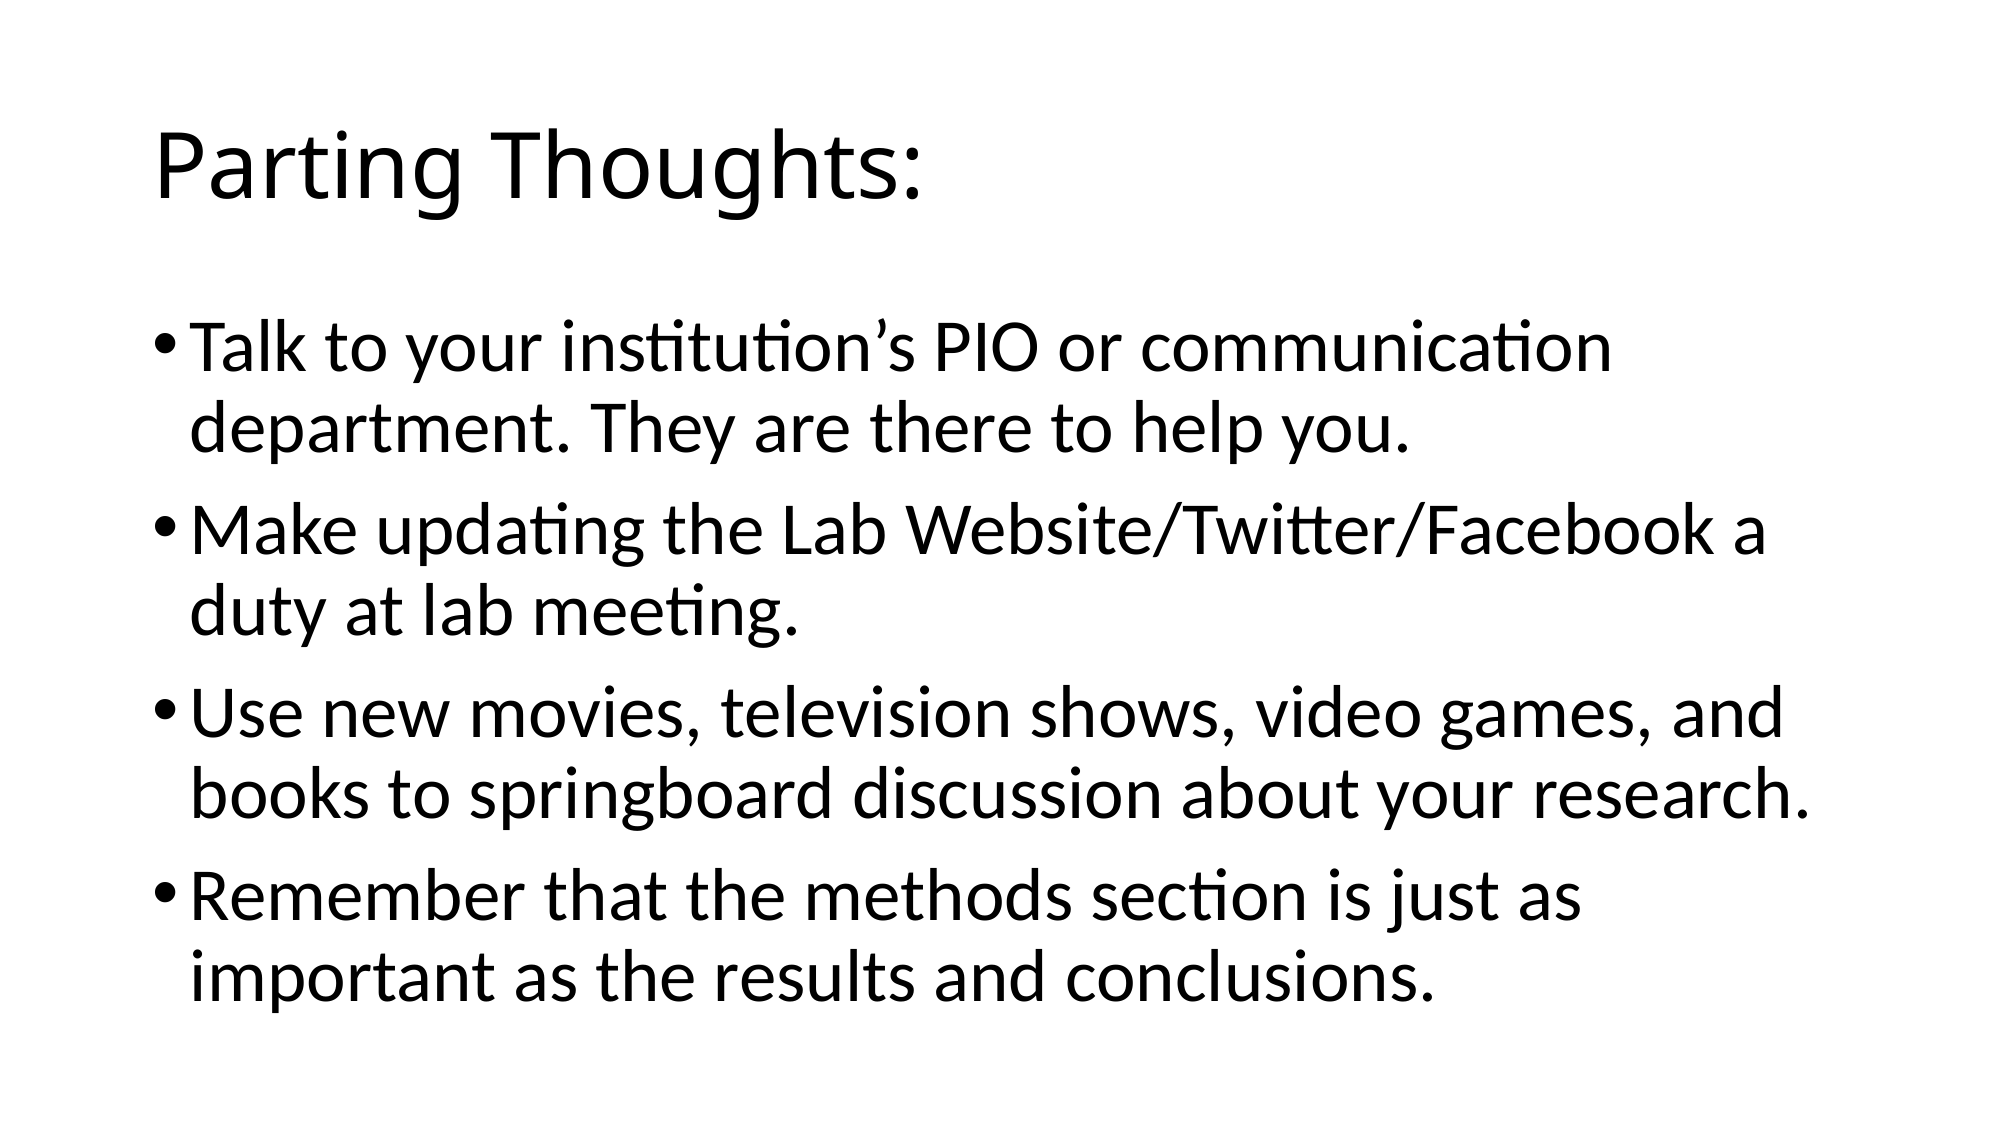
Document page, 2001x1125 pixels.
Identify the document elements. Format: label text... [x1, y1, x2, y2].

title Parting Thoughts: [137, 59, 1863, 278]
list Talk to your institution’s PIO or communication department. They are there to help you. Make updating the Lab Website/Twitter/Facebook a duty at lab meeting. Use new movies, television shows, video games, and books to springboard discussion about your research. Remember that the methods section is just as important as the results and conclusions. [137, 299, 1863, 1089]
